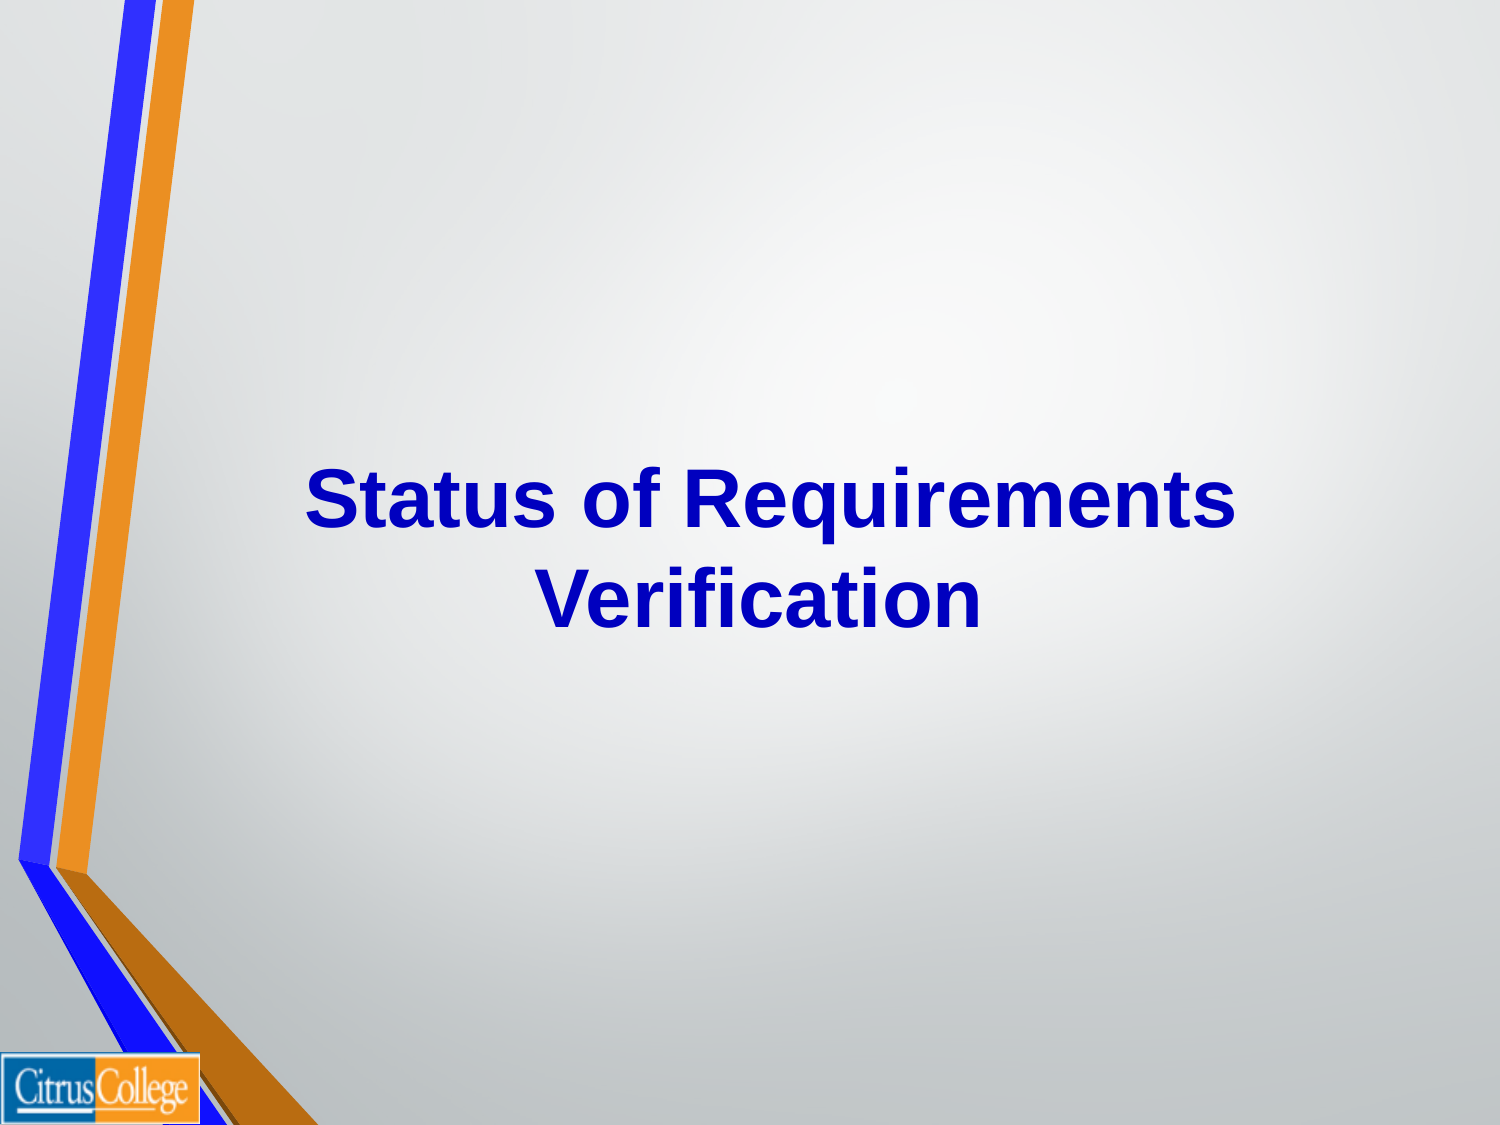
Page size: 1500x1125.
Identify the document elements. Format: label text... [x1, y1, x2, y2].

picture [0, 1052, 201, 1124]
title Status of Requirements Verification [200, 399, 1343, 688]
